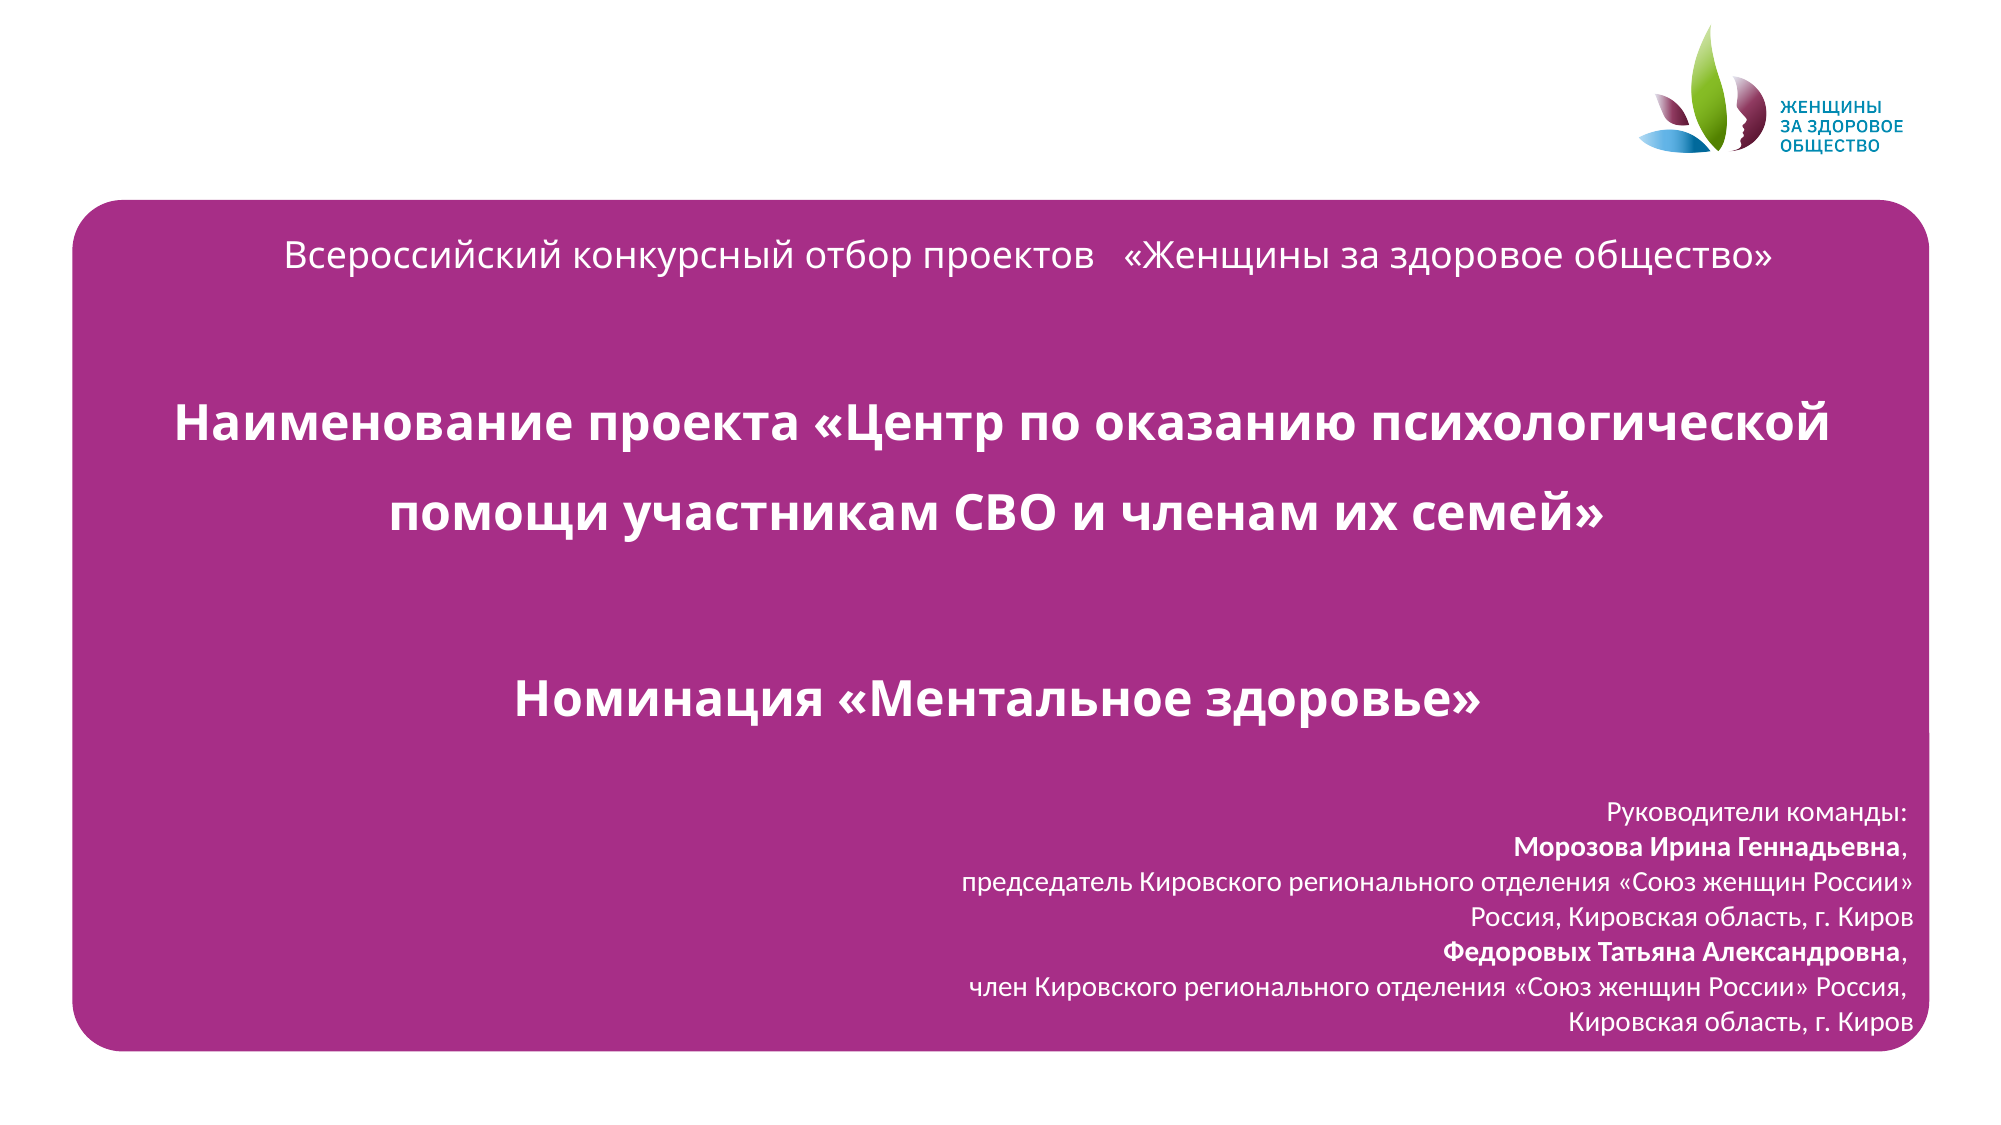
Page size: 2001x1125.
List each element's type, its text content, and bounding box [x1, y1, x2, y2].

text_box Наименование проекта «Центр по оказанию психологической помощи участникам СВО и членам их семей» [128, 353, 1878, 549]
picture [1634, 18, 1907, 161]
text_box Всероссийский конкурсный отбор проектов «Женщины за здоровое общество» [128, 223, 1930, 284]
text_box Руководители команды: Морозова Ирина Геннадьевна, председатель Кировского регионального отделения «Союз женщин России» Россия, Кировская область, г. Киров Федоровых Татьяна Александровна, член Кировского регионального отделения «Союз женщин России» Россия, Кировская область, г. Киров [128, 785, 1930, 1045]
text_box Номинация «Ментальное здоровье» [119, 659, 1878, 735]
text_box [71, 198, 1931, 1053]
